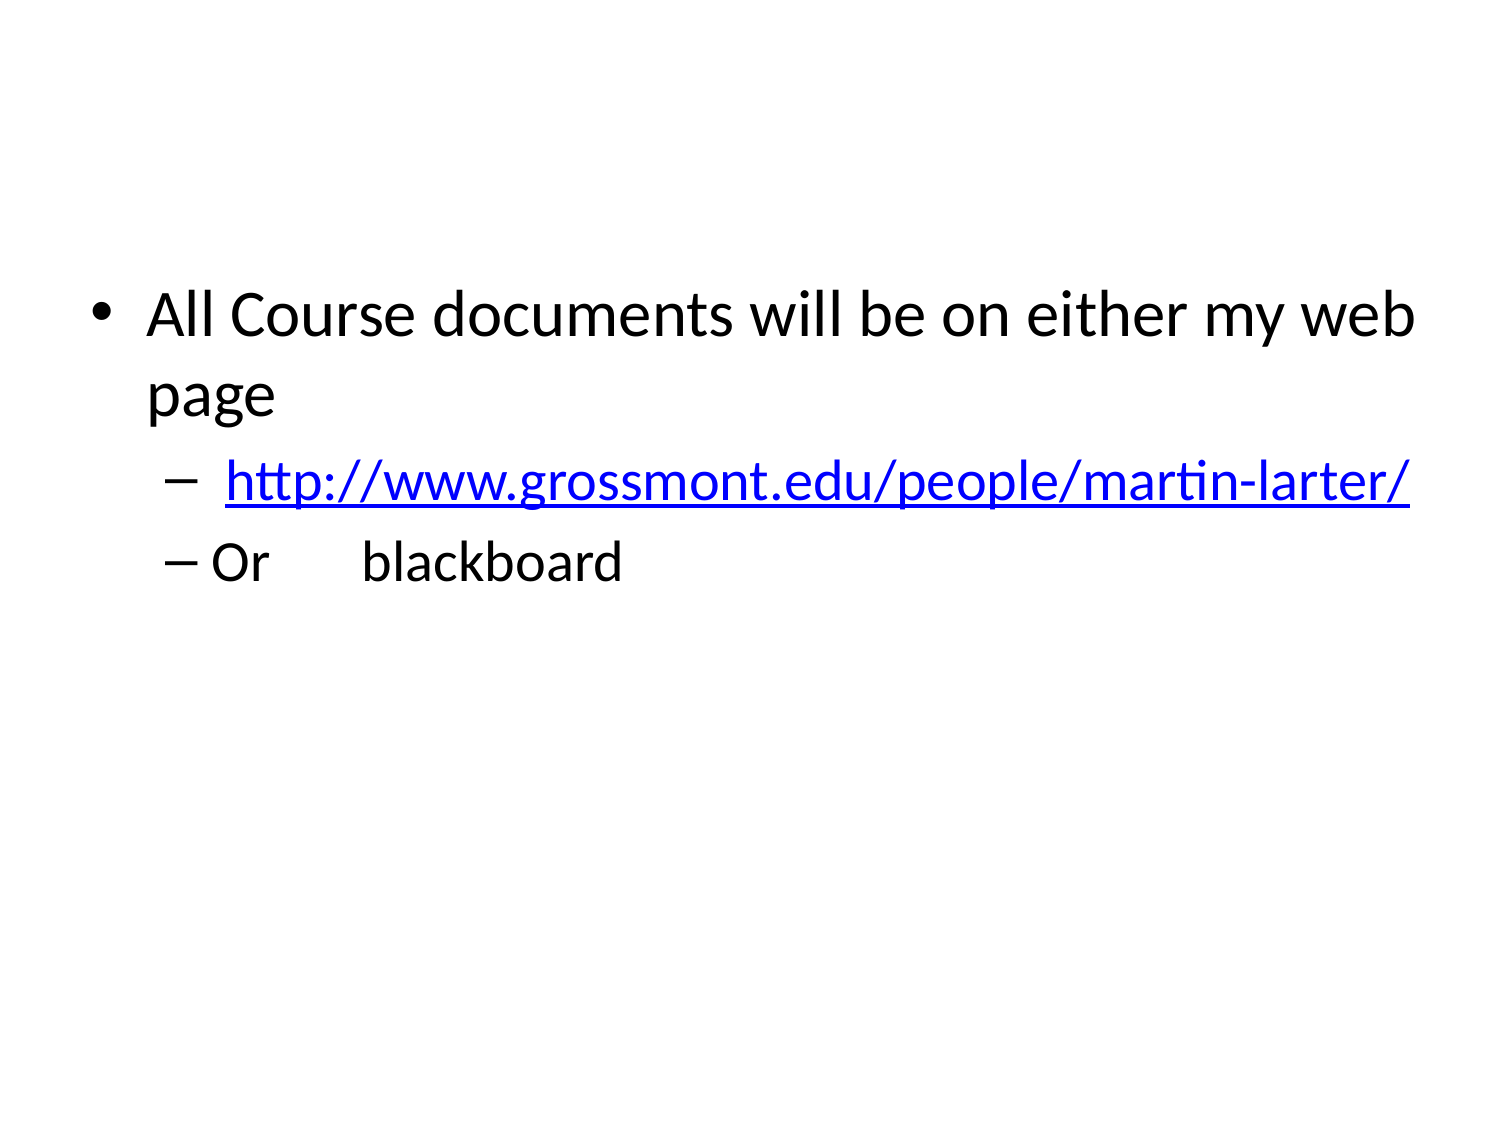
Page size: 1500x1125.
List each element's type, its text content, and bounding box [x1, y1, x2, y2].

list All Course documents will be on either my web page http://www.grossmont.edu/people/martin-larter/ Or blackboard [75, 262, 1500, 1005]
